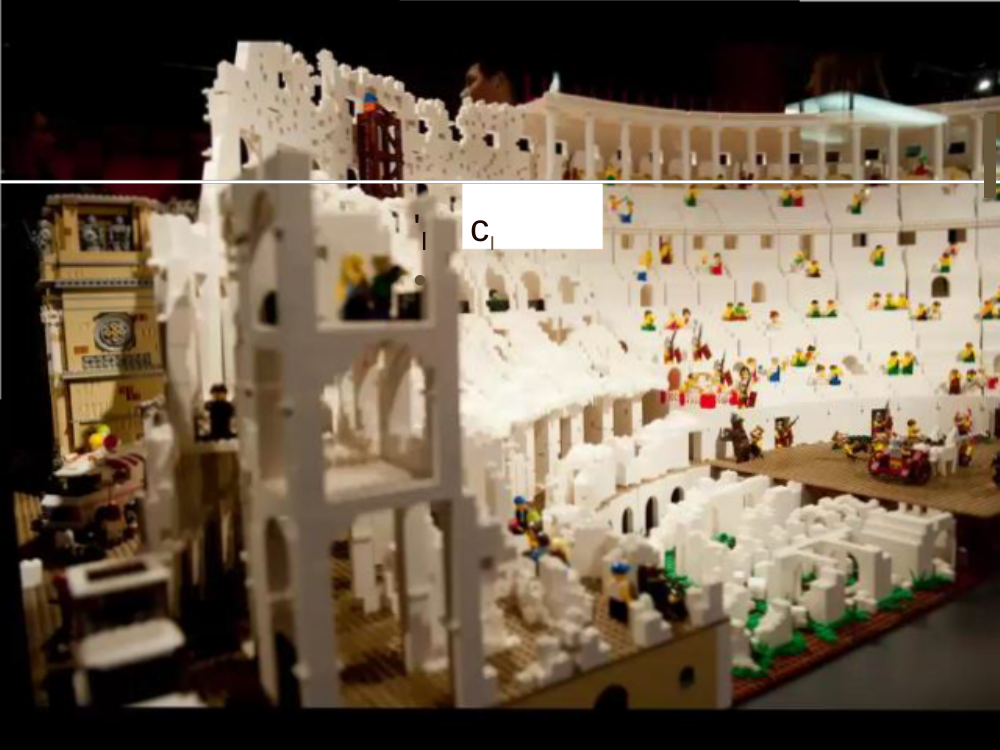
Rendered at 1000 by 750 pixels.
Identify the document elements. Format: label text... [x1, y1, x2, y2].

picture [0, 0, 1000, 750]
text_box 'I cI • [411, 196, 570, 302]
